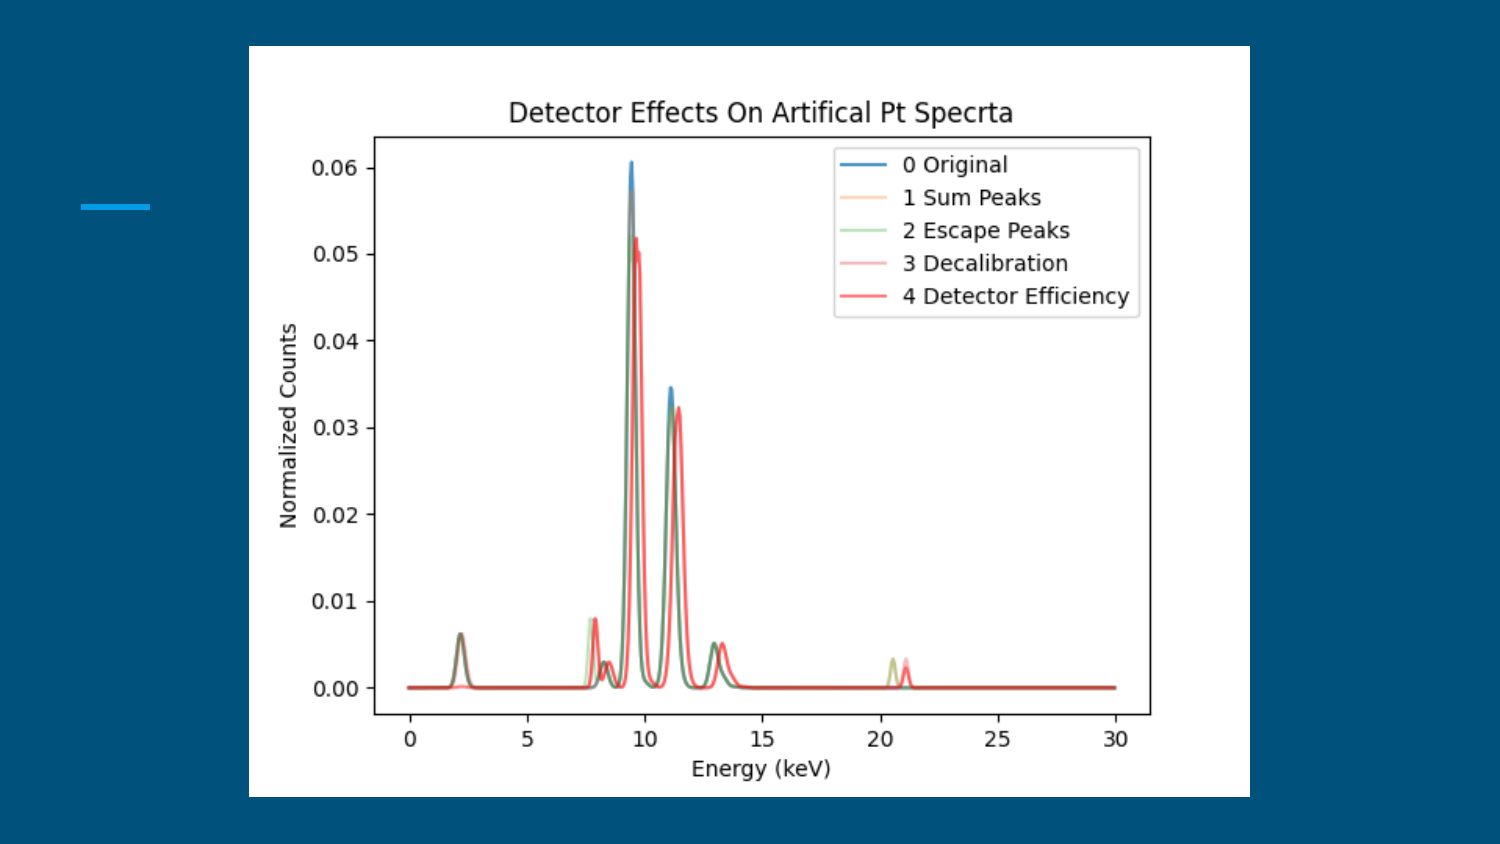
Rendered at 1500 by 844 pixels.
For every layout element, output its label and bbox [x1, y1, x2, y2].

picture [250, 47, 1249, 796]
